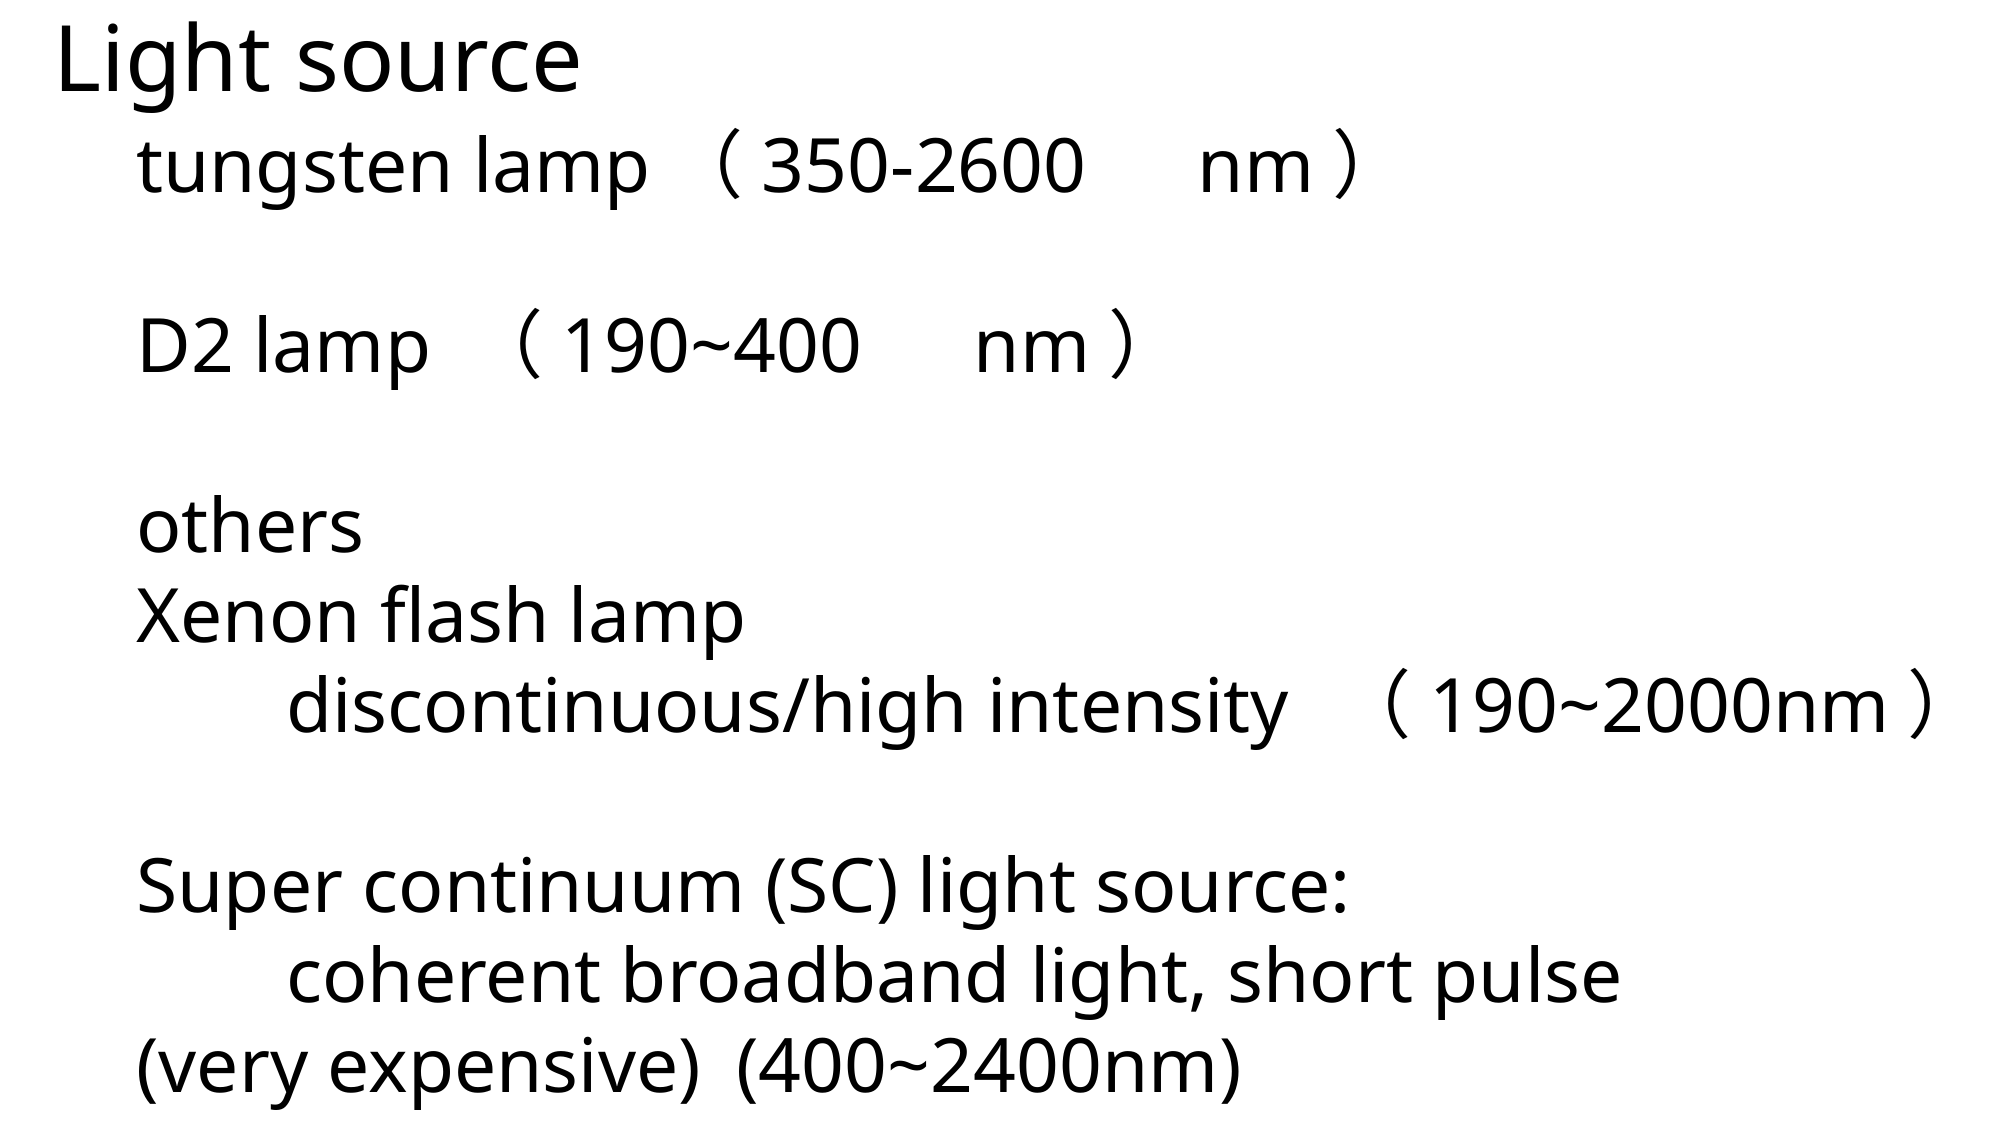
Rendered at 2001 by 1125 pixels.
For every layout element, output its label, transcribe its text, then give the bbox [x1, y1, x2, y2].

title Light source [38, 0, 1764, 171]
text_box tungsten lamp（350-2600 nm） D2 lamp （190~400 nm） others Xenon flash lamp discontinuous/high intensity （190~2000nm） Super continuum (SC) light source: coherent broadband light, short pulse (very expensive) (400~2400nm) [121, 110, 1998, 1115]
